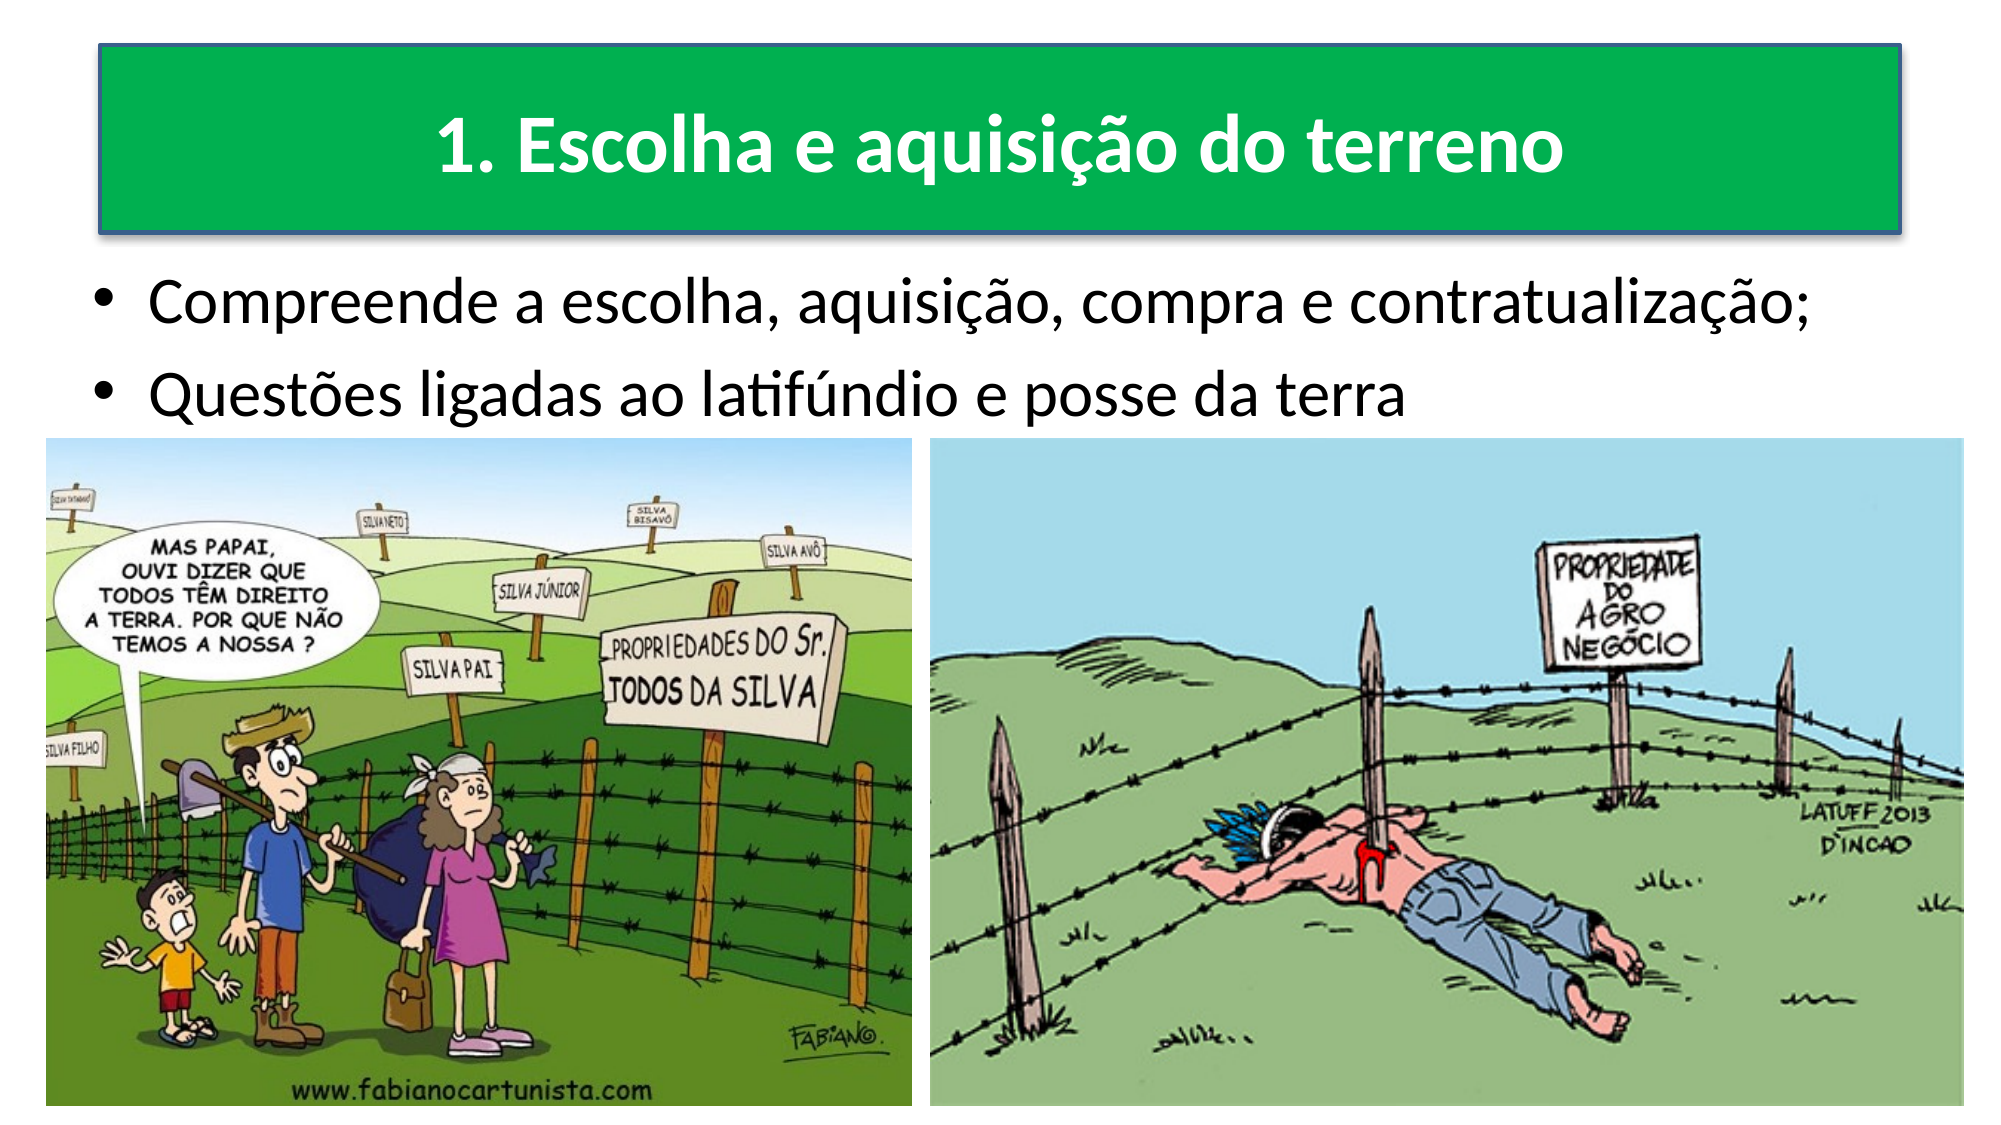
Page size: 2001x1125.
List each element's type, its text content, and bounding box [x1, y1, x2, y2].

picture [929, 438, 1964, 1106]
title 1. Escolha e aquisição do terreno [98, 43, 1902, 235]
list Compreende a escolha, aquisição, compra e contratualização; Questões ligadas ao latifúndio e posse da terra [77, 248, 1878, 992]
picture [45, 438, 912, 1106]
